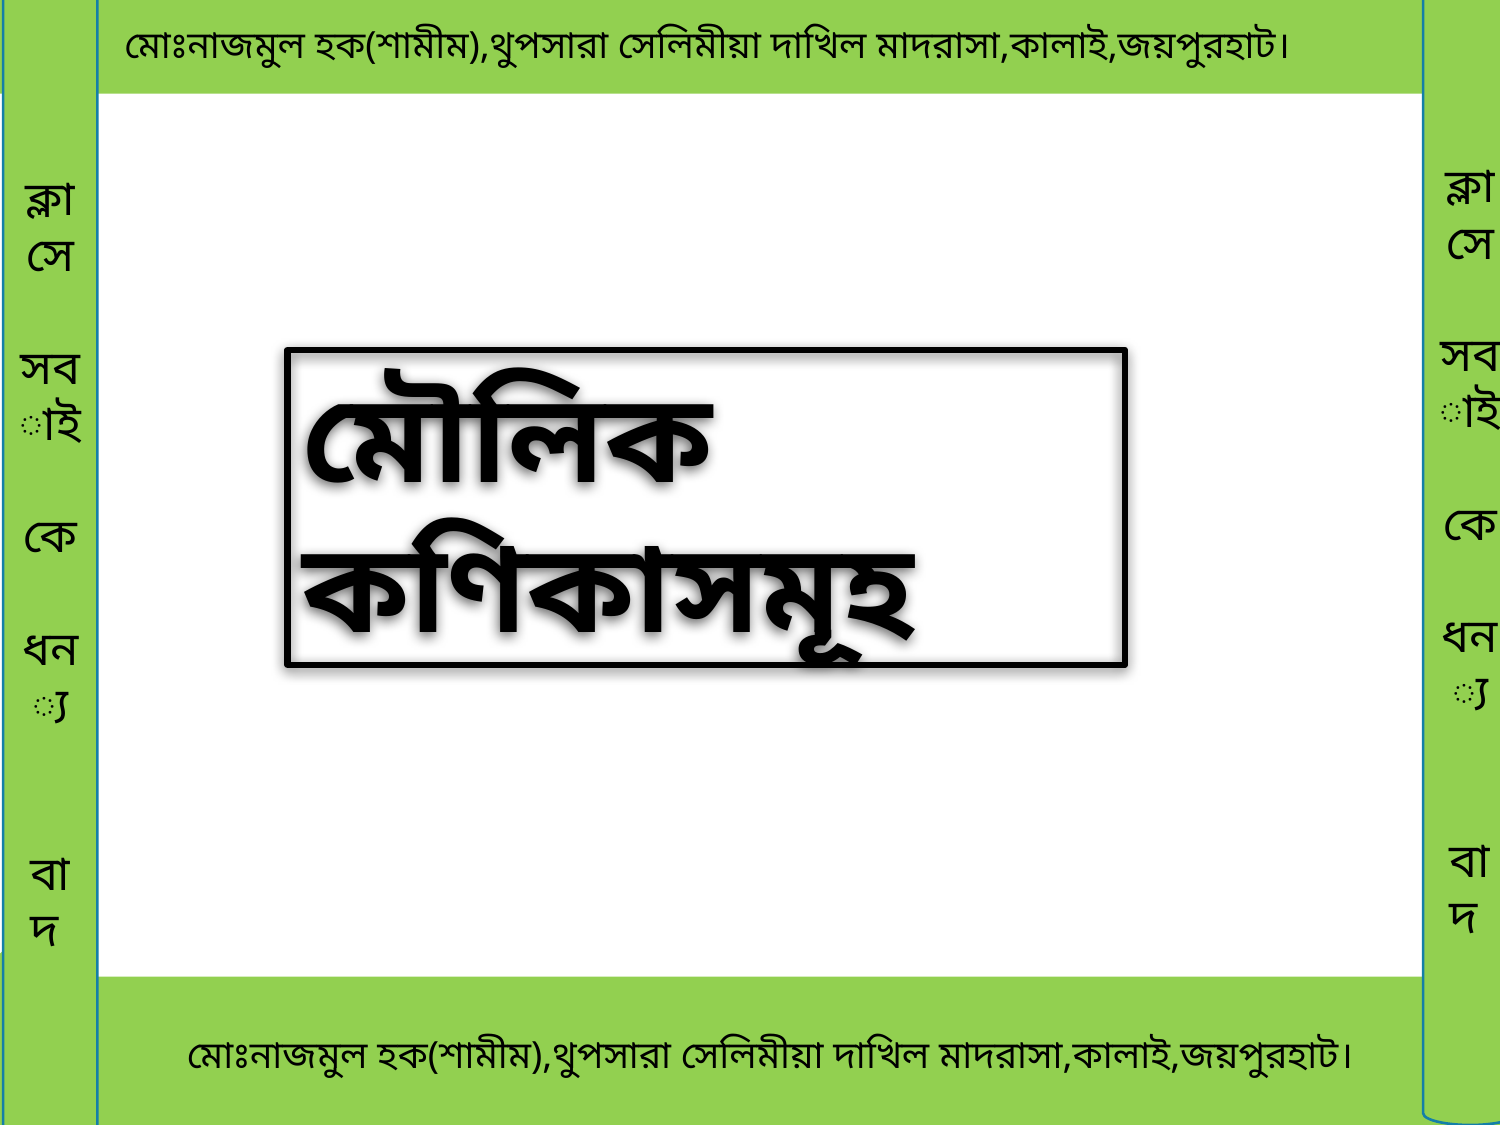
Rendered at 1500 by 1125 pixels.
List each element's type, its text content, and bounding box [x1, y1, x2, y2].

text_box মোঃনাজমুল হক(শামীম),থুপসারা সেলিমীয়া দাখিল মাদরাসা,কালাই,জয়পুরহাট। [99, 975, 1442, 1125]
text_box মৌলিক কণিকাসমূহ [287, 349, 1125, 665]
text_box ক্লাসে সবাই কে ধন্য বাদ [1, 0, 99, 1125]
text_box মোঃনাজমুল হক(শামীম),থুপসারা সেলিমীয়া দাখিল মাদরাসা,কালাই,জয়পুরহাট। [99, 0, 1421, 95]
text_box ক্লাসে সবাই কে ধন্য বাদ [1421, 0, 1500, 1125]
